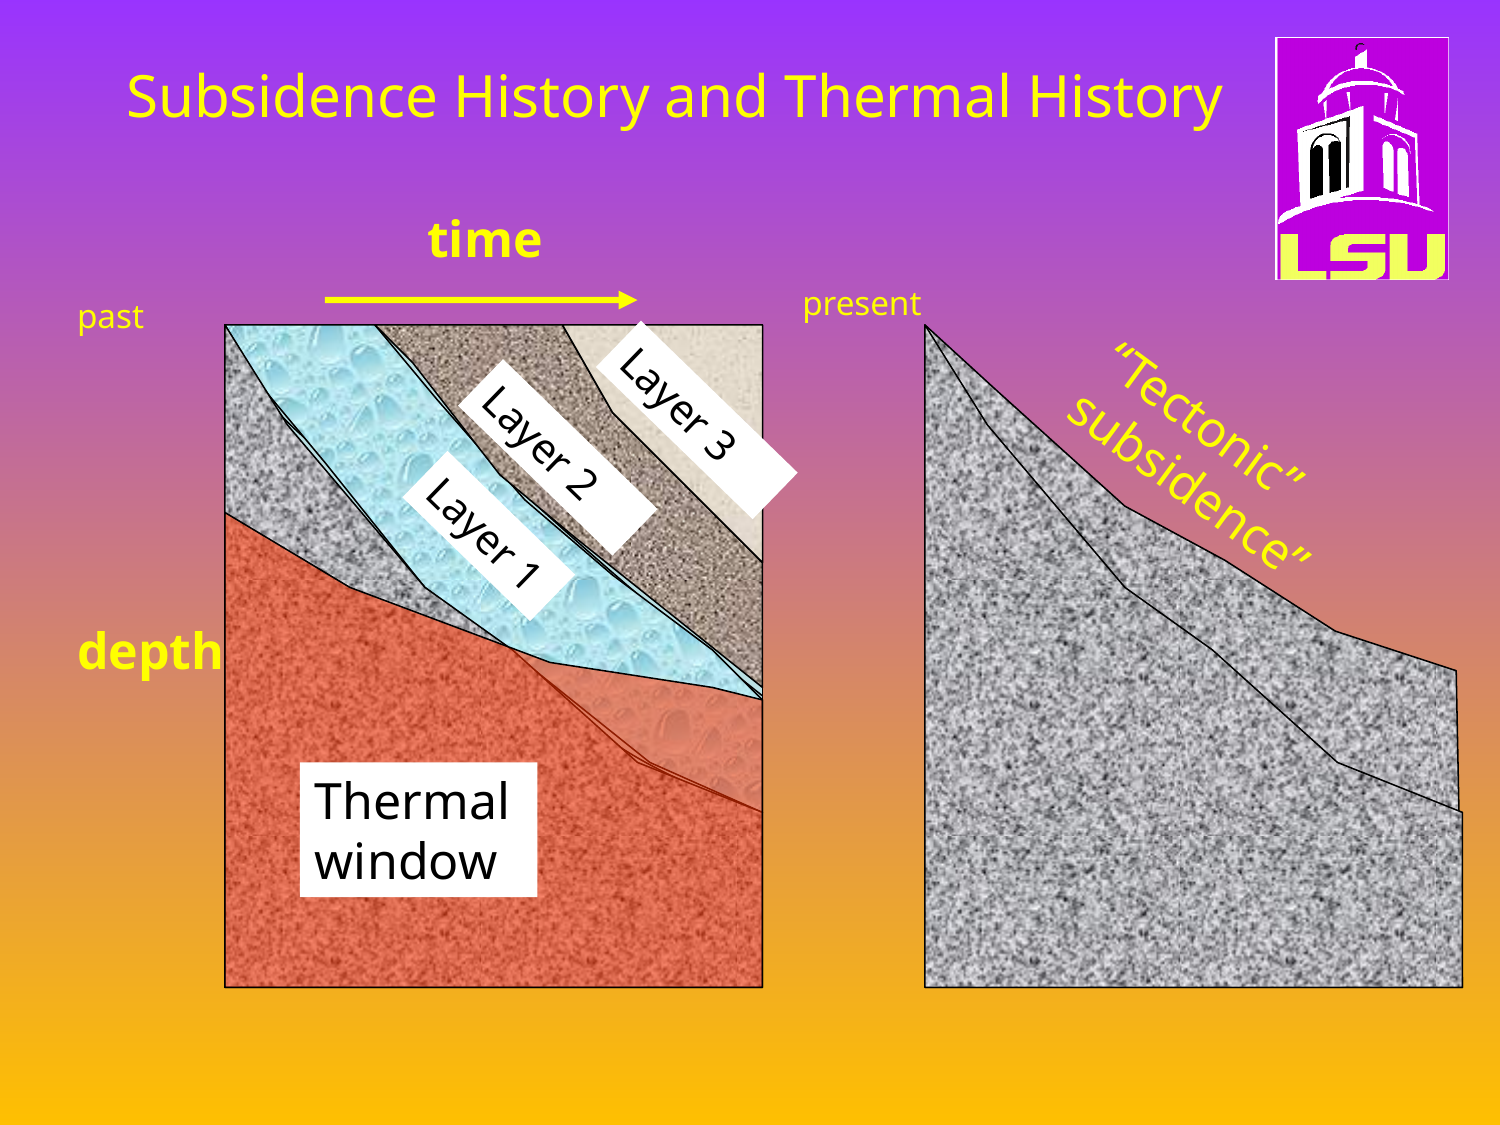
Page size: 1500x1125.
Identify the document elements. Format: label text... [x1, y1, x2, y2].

text_box Layer 2 [457, 359, 658, 556]
text_box [224, 324, 506, 645]
text_box past [62, 287, 213, 343]
text_box [925, 324, 1459, 810]
text_box [374, 324, 763, 688]
text_box “Tectonic” subsidence” [1042, 313, 1495, 697]
text_box time [412, 199, 663, 275]
text_box [924, 324, 1463, 988]
text_box Layer 1 [402, 450, 576, 622]
text_box [225, 324, 762, 699]
picture [1275, 37, 1449, 280]
text_box depth [62, 612, 224, 688]
text_box [324, 293, 638, 307]
text_box [385, 336, 454, 417]
text_box [727, 660, 763, 695]
text_box [547, 515, 711, 648]
text_box Thermal window [299, 762, 538, 898]
text_box Layer 3 [595, 320, 798, 520]
title Subsidence History and Thermal History [99, 12, 1251, 176]
text_box present [787, 274, 938, 330]
text_box [562, 324, 763, 563]
text_box [224, 512, 763, 988]
text_box [287, 423, 378, 530]
